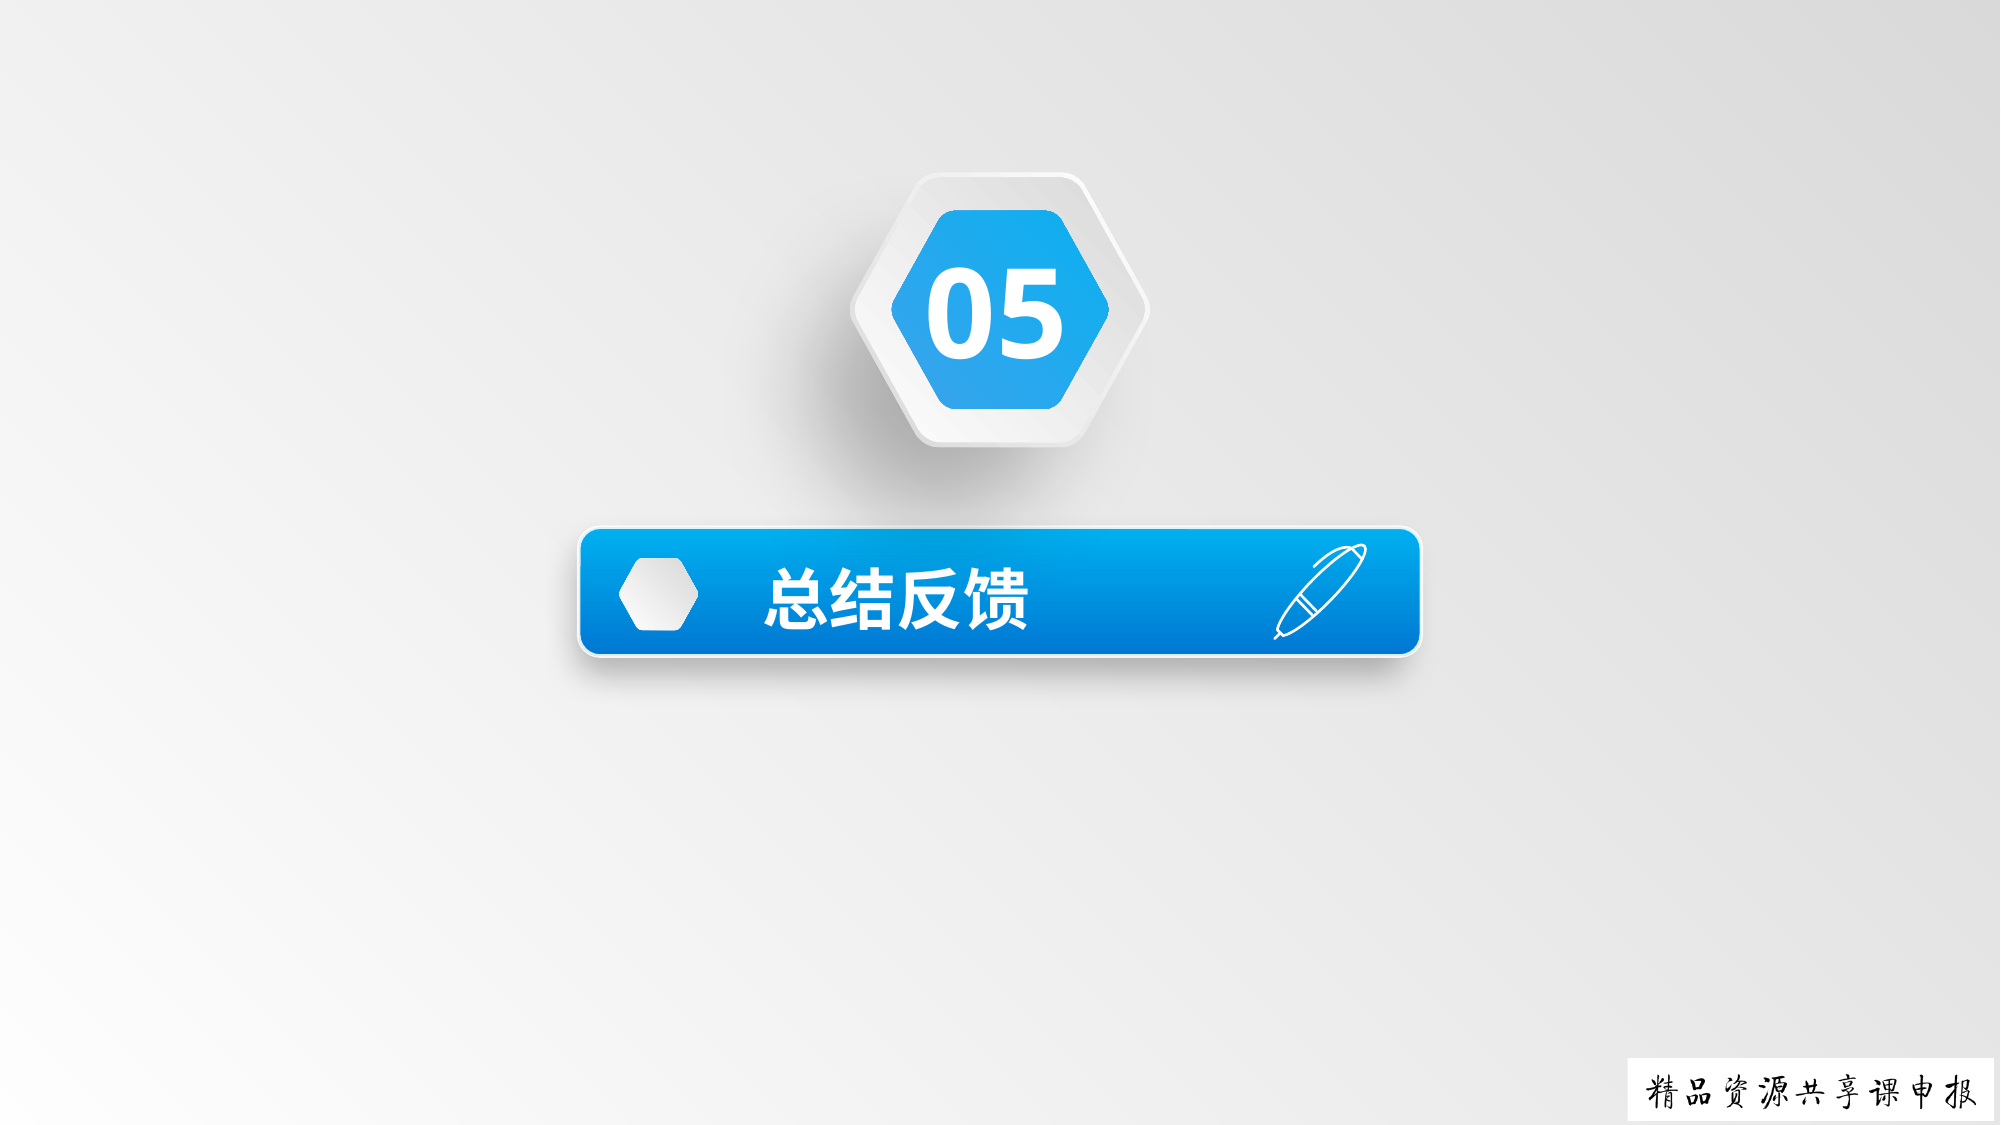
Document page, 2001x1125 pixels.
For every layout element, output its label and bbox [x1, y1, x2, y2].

text_box [578, 526, 1422, 657]
text_box [848, 172, 1152, 448]
picture [1627, 1058, 1994, 1121]
